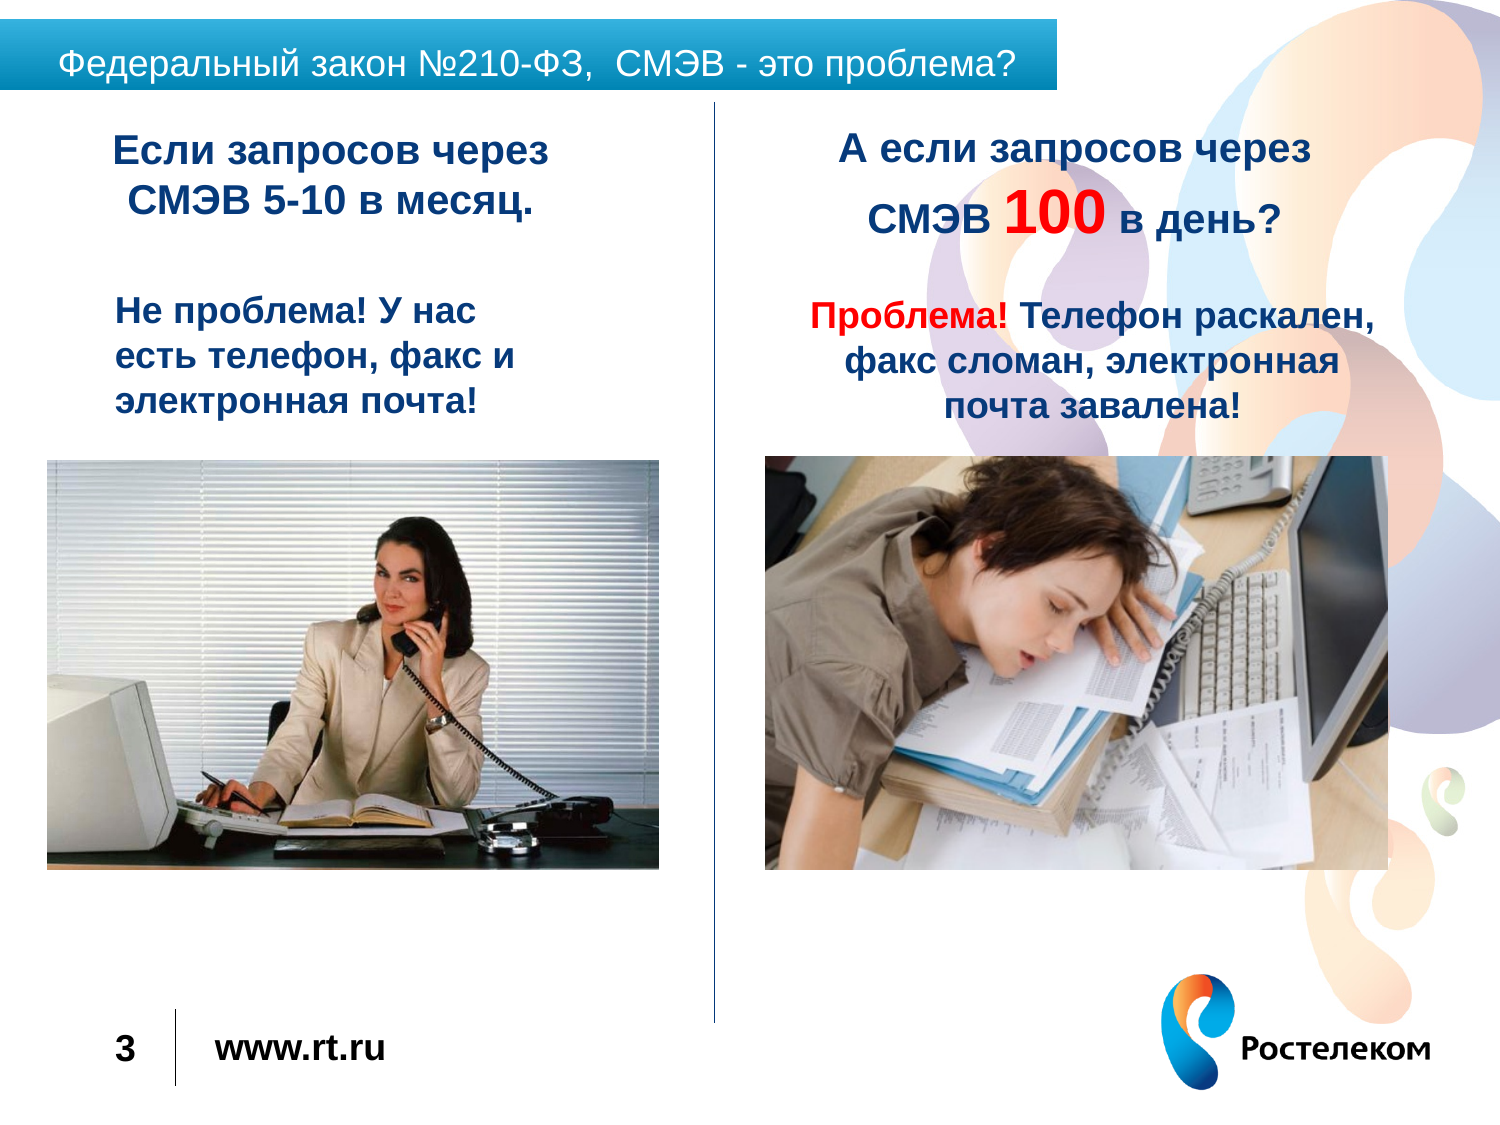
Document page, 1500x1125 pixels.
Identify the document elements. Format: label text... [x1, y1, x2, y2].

text_box Если запросов через СМЭВ 5-10 в месяц. [53, 115, 609, 231]
text_box [0, 17, 1059, 92]
text_box Не проблема! У нас есть телефон, факс и электронная почта! [100, 278, 550, 429]
text_box Федеральный закон №210-ФЗ, СМЭВ - это проблема? [42, 31, 1140, 91]
text_box Проблема! Телефон раскален, факс сломан, электронная почта завалена! [785, 283, 1400, 434]
text_box А если запросов через СМЭВ 100 в день? [797, 113, 1353, 254]
picture [765, 0, 1500, 1125]
slide_number 3 [17, 1016, 136, 1076]
picture [47, 460, 659, 870]
